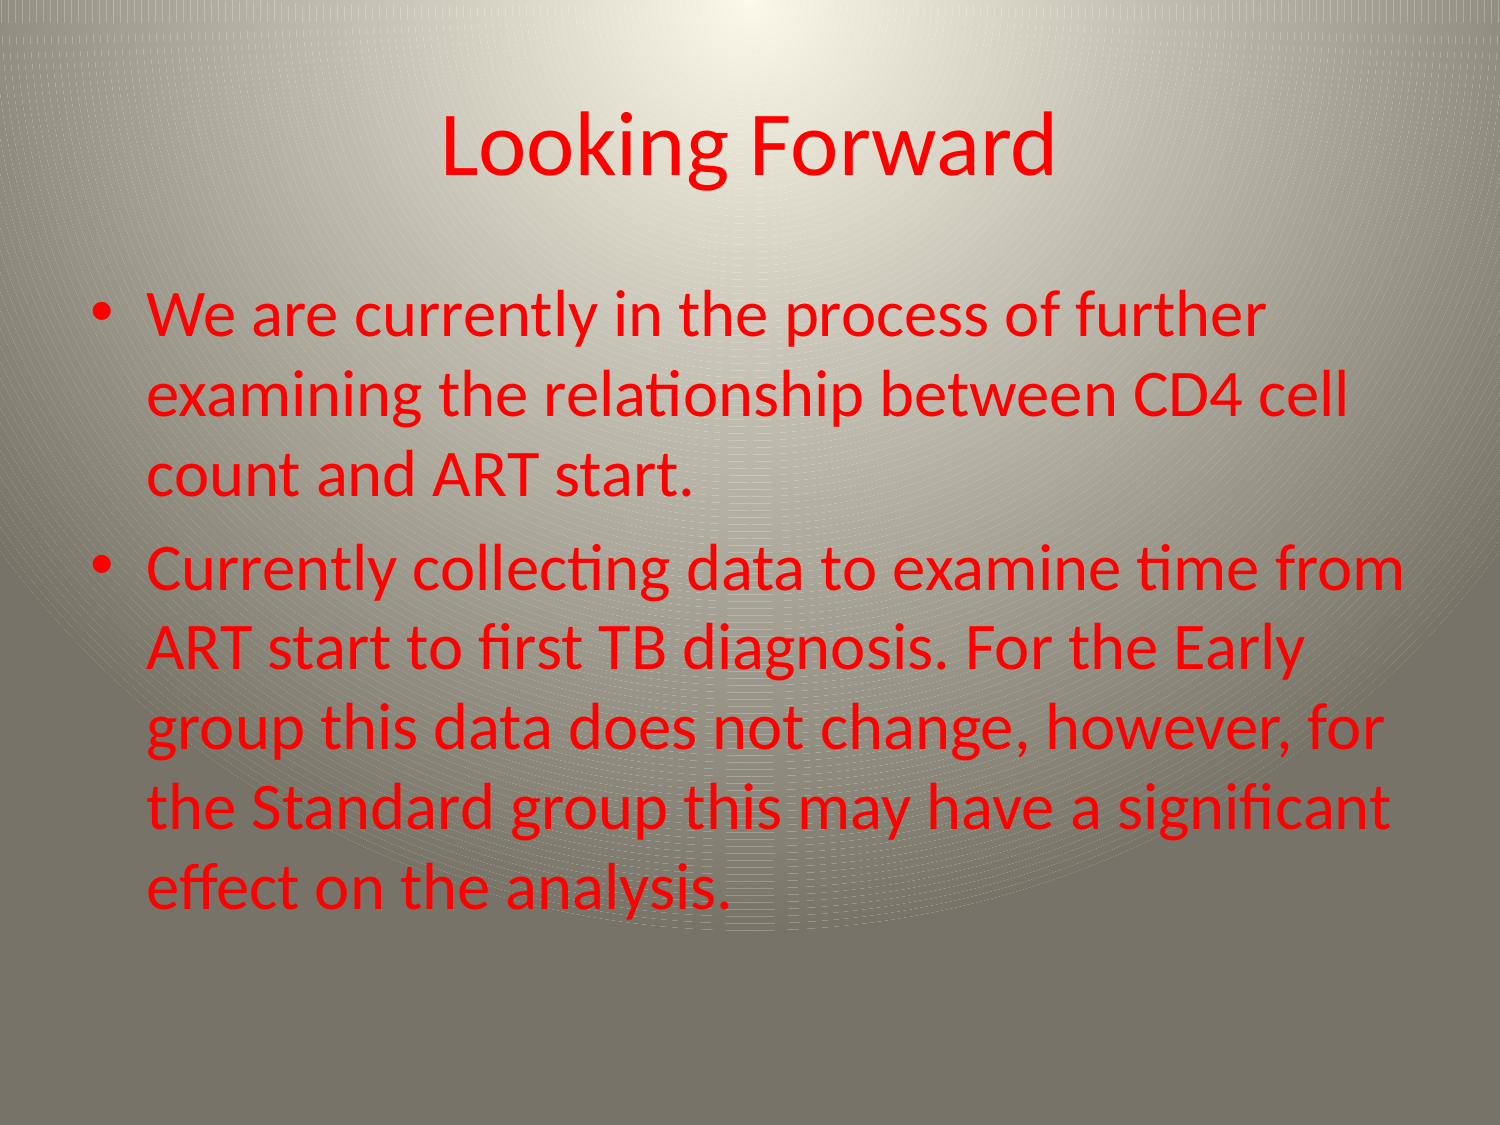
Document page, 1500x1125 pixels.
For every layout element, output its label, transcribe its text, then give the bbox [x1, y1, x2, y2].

title Looking Forward [75, 45, 1425, 233]
list We are currently in the process of further examining the relationship between CD4 cell count and ART start. Currently collecting data to examine time from ART start to first TB diagnosis. For the Early group this data does not change, however, for the Standard group this may have a significant effect on the analysis. [75, 262, 1425, 1005]
